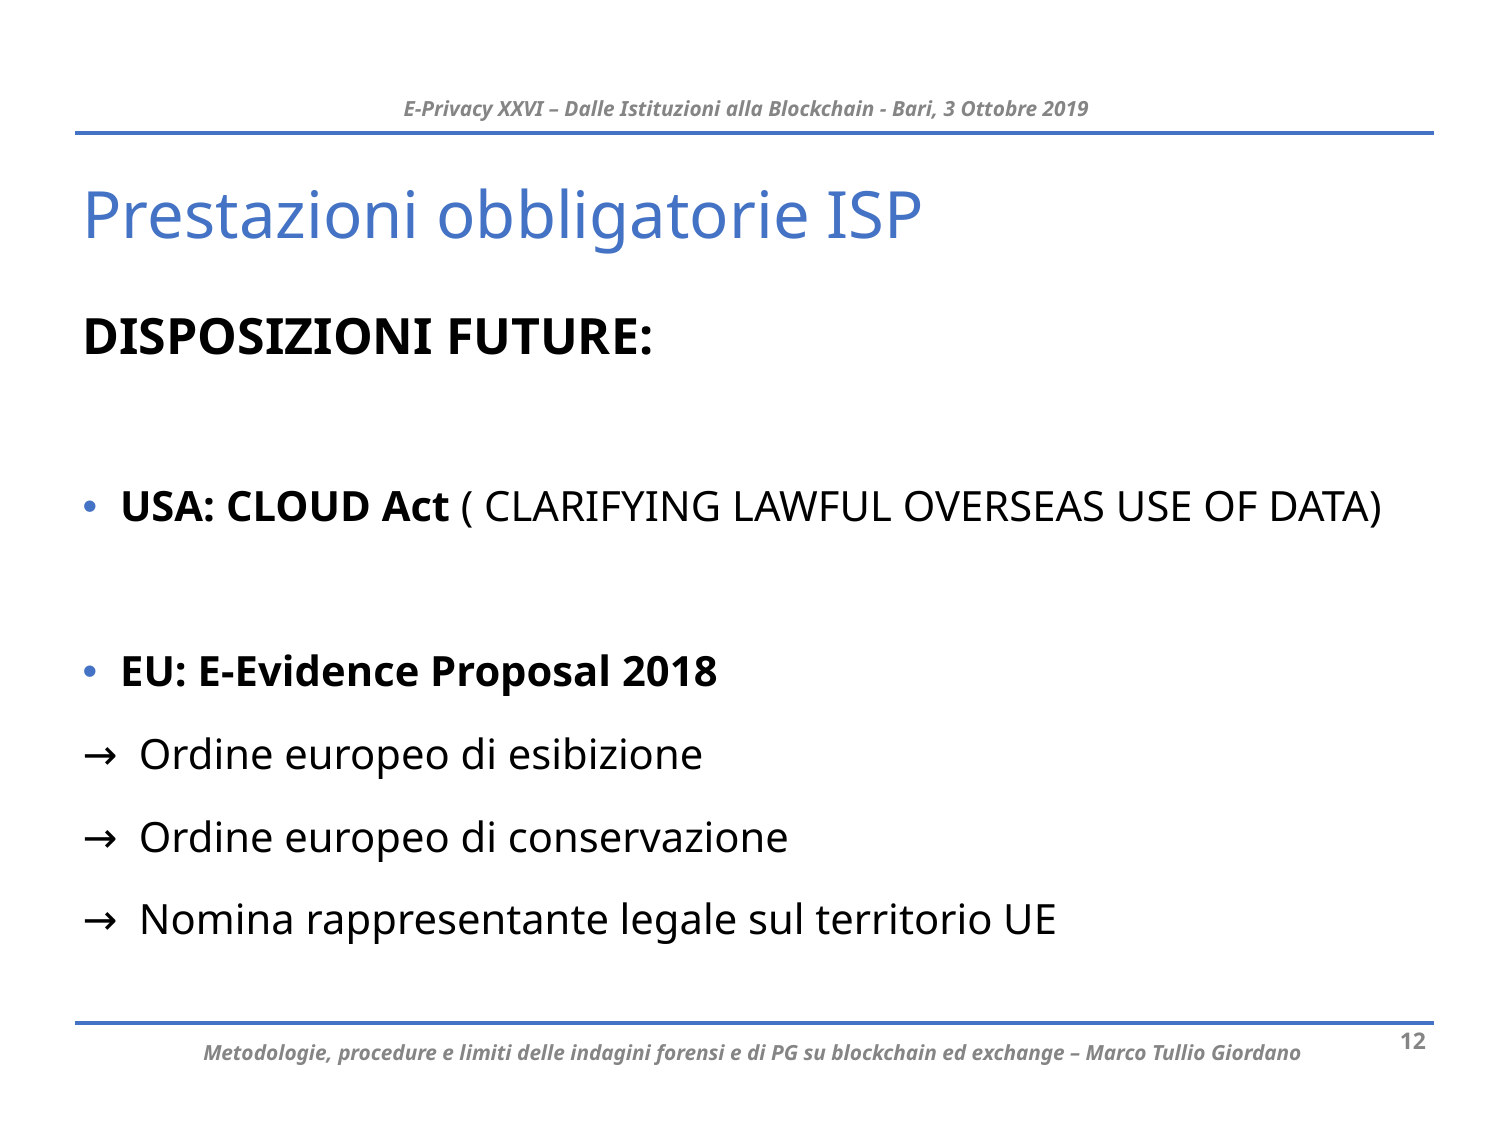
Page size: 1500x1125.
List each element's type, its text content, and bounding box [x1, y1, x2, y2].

list DISPOSIZIONI FUTURE: USA: CLOUD Act ( CLARIFYING LAWFUL OVERSEAS USE OF DATA) EU: E-Evidence Proposal 2018 → Ordine europeo di esibizione → Ordine europeo di conservazione → Nomina rappresentante legale sul territorio UE [74, 303, 1435, 1006]
title Prestazioni obbligatorie ISP [74, 165, 1435, 260]
slide_number 13 [1390, 1020, 1435, 1064]
